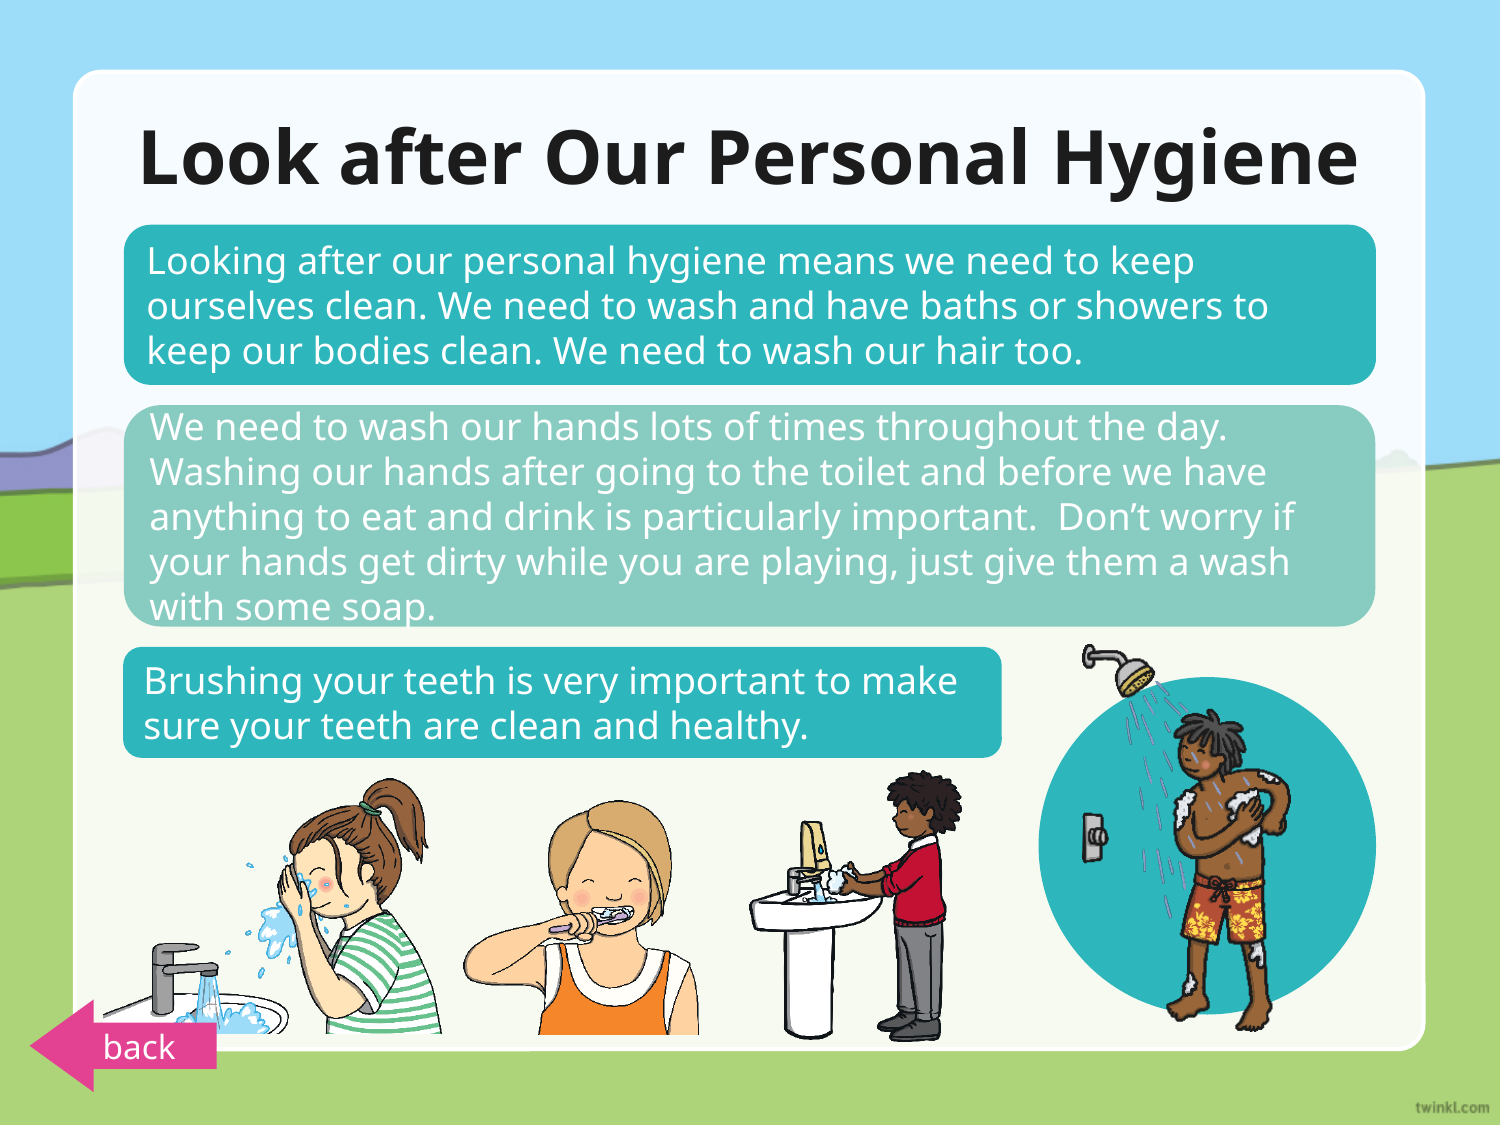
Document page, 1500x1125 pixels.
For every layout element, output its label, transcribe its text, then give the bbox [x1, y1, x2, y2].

text_box [1291, 698, 1378, 994]
text_box We need to wash our hands lots of times throughout the day. Washing our hands after going to the toilet and before we have anything to eat and drink is particularly important. Don’t worry if your hands get dirty while you are playing, just give them a wash with some soap. [122, 404, 1377, 628]
text_box Brushing your teeth is very important to make sure your teeth are clean and healthy. [122, 645, 1003, 759]
text_box back [27, 997, 218, 1095]
picture [0, 0, 1500, 1125]
text_box Looking after our personal hygiene means we need to keep ourselves clean. We need to wash and have baths or showers to keep our bodies clean. We need to wash our hair too. [122, 223, 1378, 386]
title Look after Our Personal Hygiene [75, 78, 1424, 242]
text_box [1037, 732, 1081, 960]
